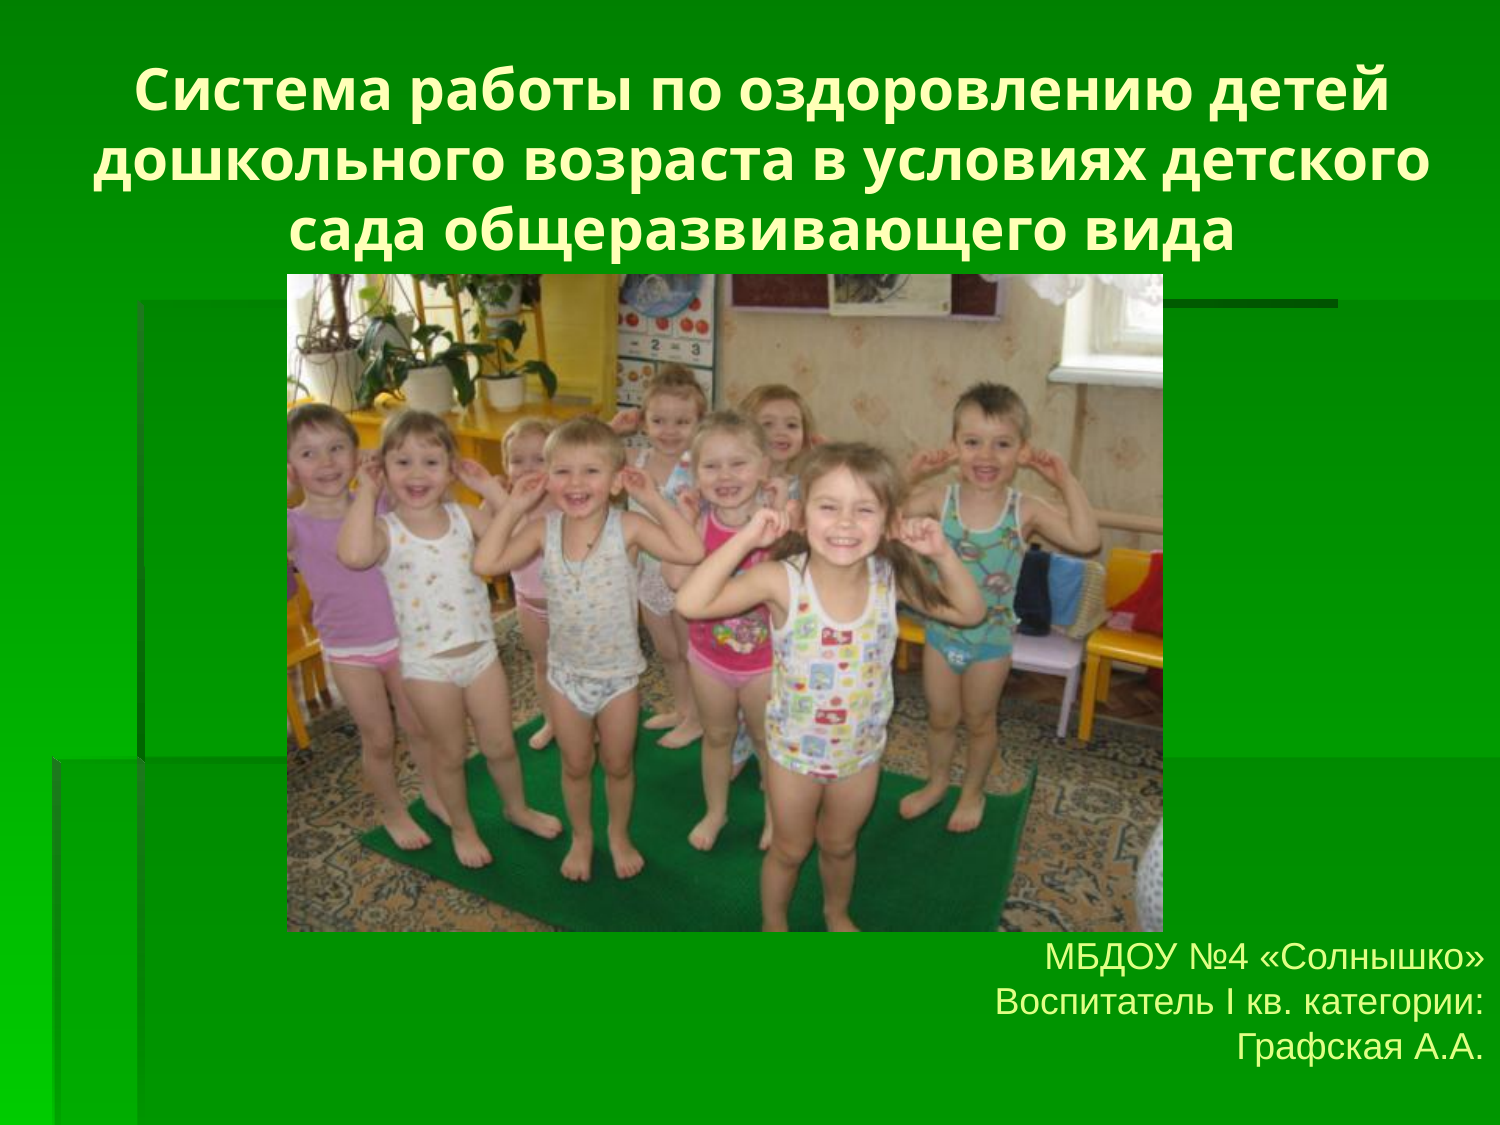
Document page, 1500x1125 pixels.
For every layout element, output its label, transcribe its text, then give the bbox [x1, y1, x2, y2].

picture [287, 274, 1163, 932]
title Система работы по оздоровлению детей дошкольного возраста в условиях детского сада общеразвивающего вида [74, 39, 1451, 276]
text_box МБДОУ №4 «Солнышко» Воспитатель I кв. категории: Графская А.А. [800, 924, 1500, 1120]
